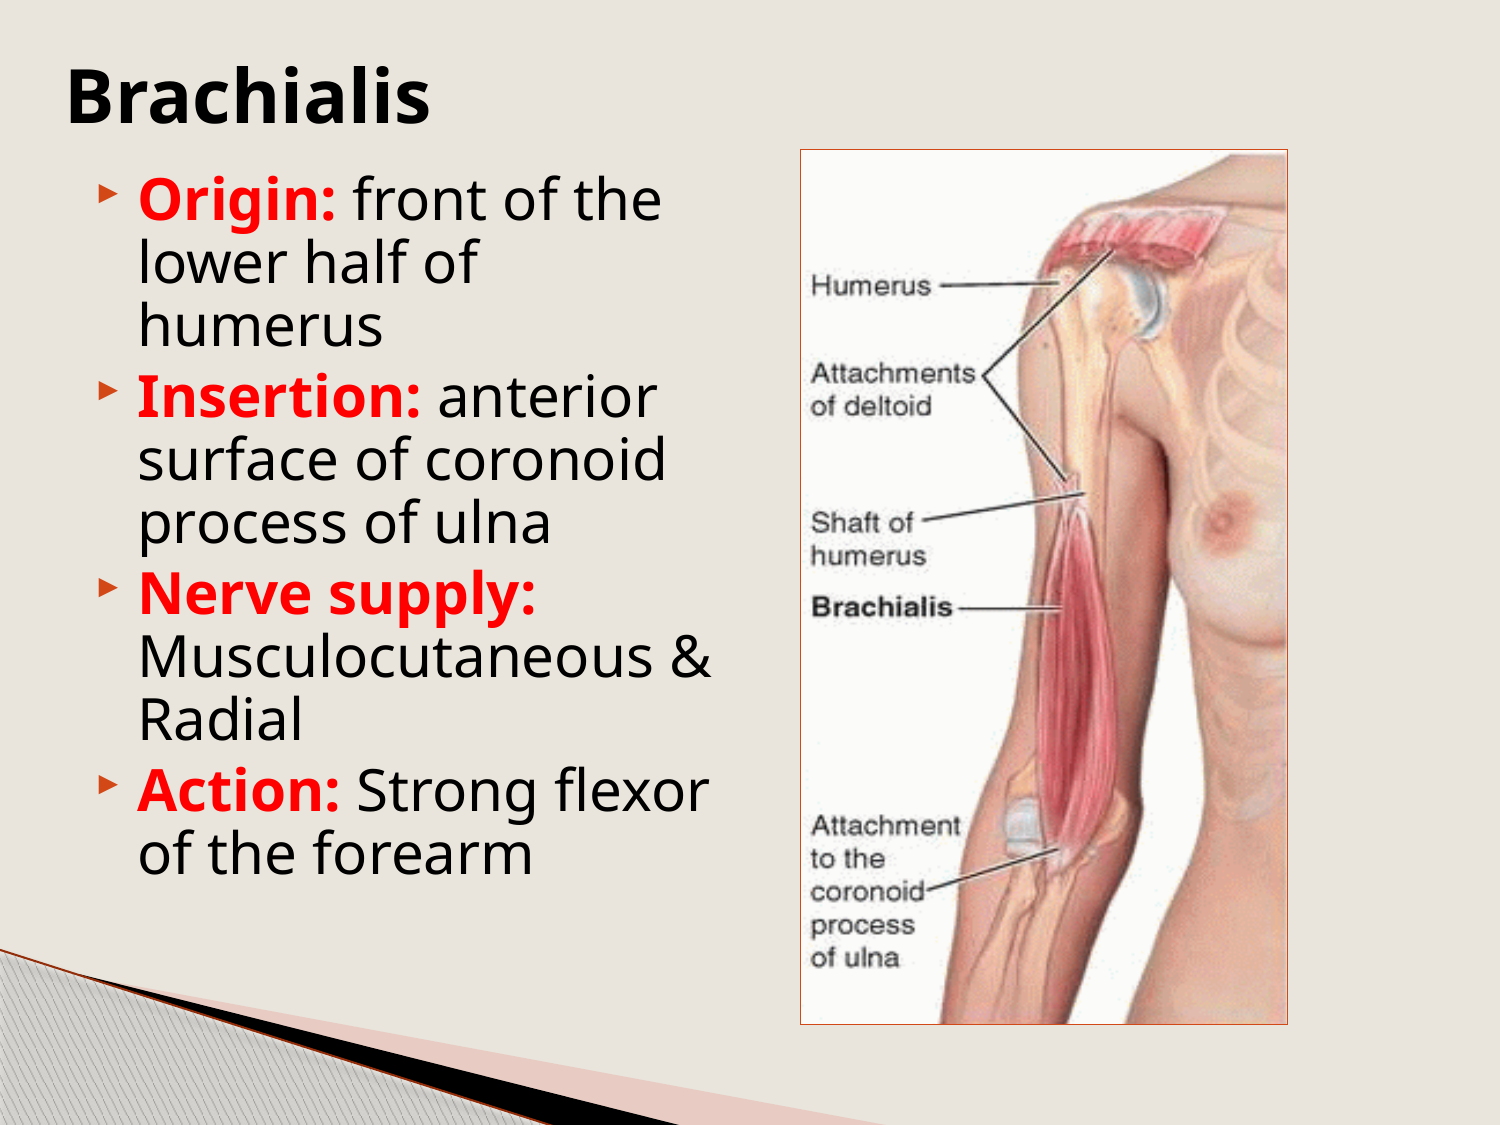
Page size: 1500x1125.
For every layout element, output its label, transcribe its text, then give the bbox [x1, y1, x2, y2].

title Brachialis [50, 37, 1447, 150]
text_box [799, 149, 1288, 1026]
list Origin: front of the lower half of humerus Insertion: anterior surface of coronoid process of ulna Nerve supply: Musculocutaneous & Radial Action: Strong flexor of the forearm [62, 162, 751, 925]
